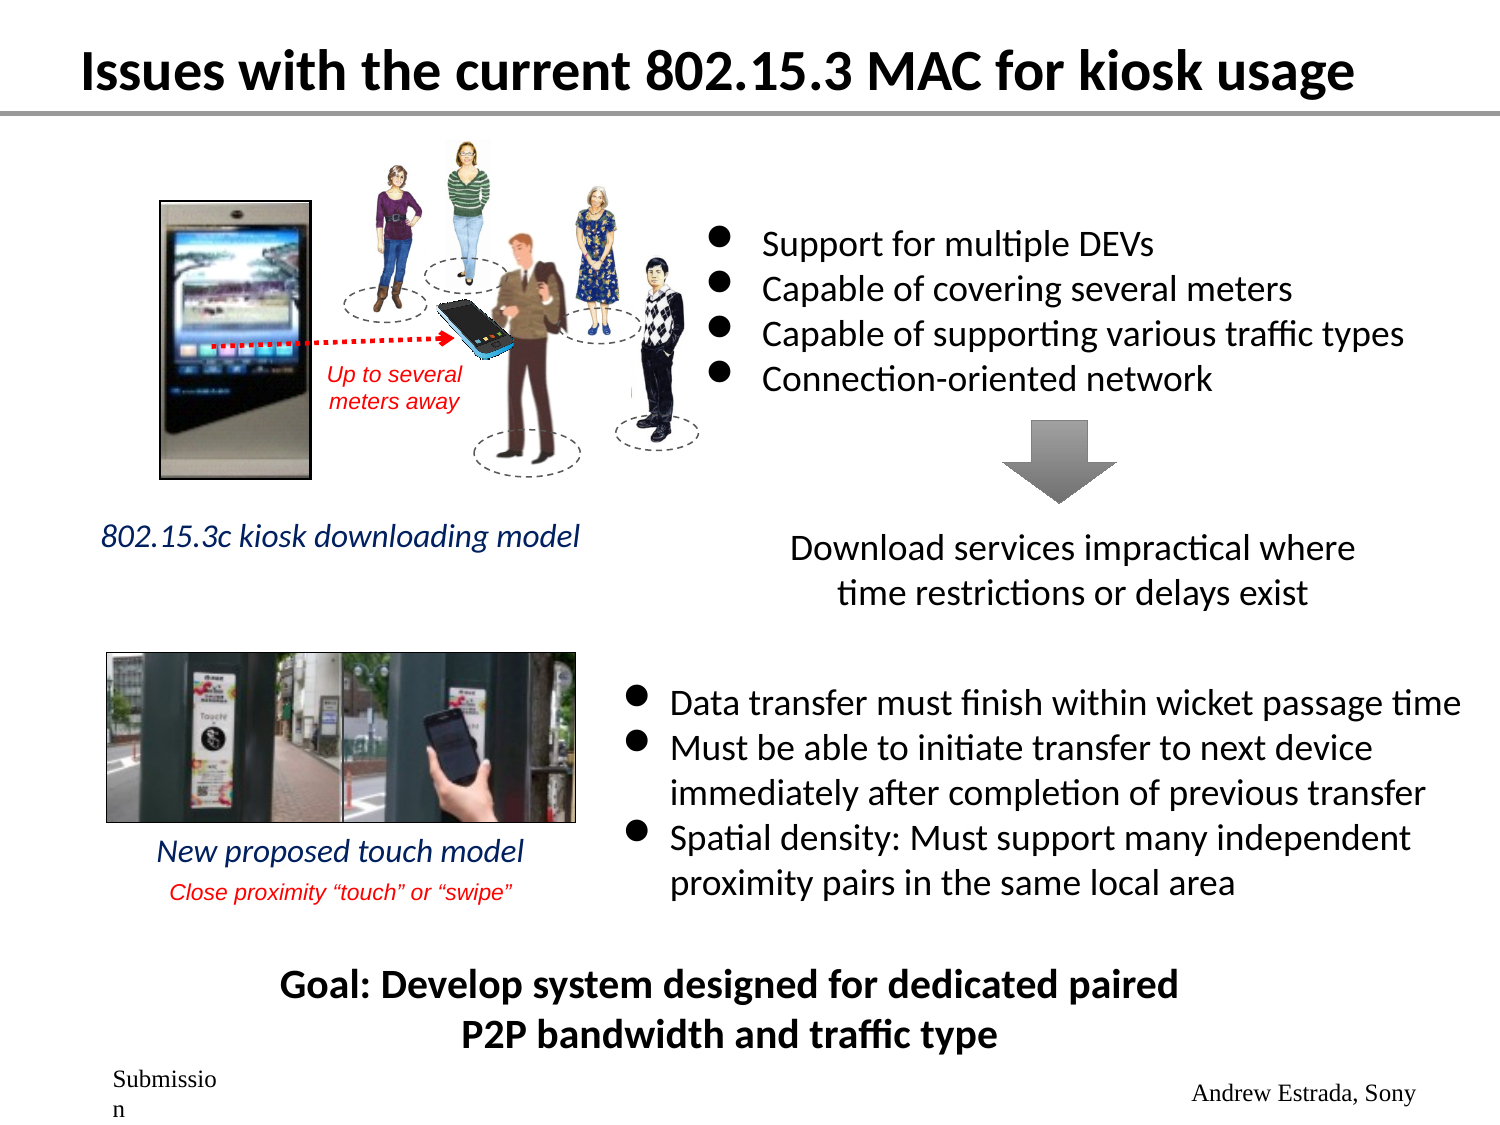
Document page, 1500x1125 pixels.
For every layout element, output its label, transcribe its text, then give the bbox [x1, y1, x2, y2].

list [29, 160, 1453, 1083]
title Issues with the current 802.15.3 MAC for kiosk usage [79, 30, 1500, 103]
picture [436, 136, 621, 469]
text_box [615, 421, 626, 445]
picture [159, 203, 309, 481]
text_box [159, 200, 312, 207]
text_box Support for multiple DEVs Capable of covering several meters Capable of supporting various traffic types Connection-oriented network [690, 212, 1471, 468]
text_box Download services impractical where time restrictions or delays exist [775, 515, 1380, 620]
footer Goal: Develop system designed for dedicated paired P2P bandwidth and traffic type [249, 949, 1211, 1083]
text_box 802.15.3c kiosk downloading model [17, 506, 664, 562]
text_box [692, 423, 699, 443]
picture [631, 255, 688, 443]
picture [106, 651, 576, 823]
text_box Data transfer must finish within wicket passage time Must be able to initiate transfer to next device immediately after completion of previous transfer Spatial density: Must support many independent proximity pairs in the same local area [608, 670, 1483, 911]
text_box [1002, 420, 1117, 504]
text_box Close proximity “touch” or “swipe” [154, 869, 527, 912]
text_box New proposed touch model [141, 832, 540, 877]
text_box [211, 337, 431, 347]
text_box [344, 289, 402, 323]
picture [368, 162, 425, 313]
text_box [430, 262, 440, 290]
text_box Up to several meters away [312, 355, 442, 422]
